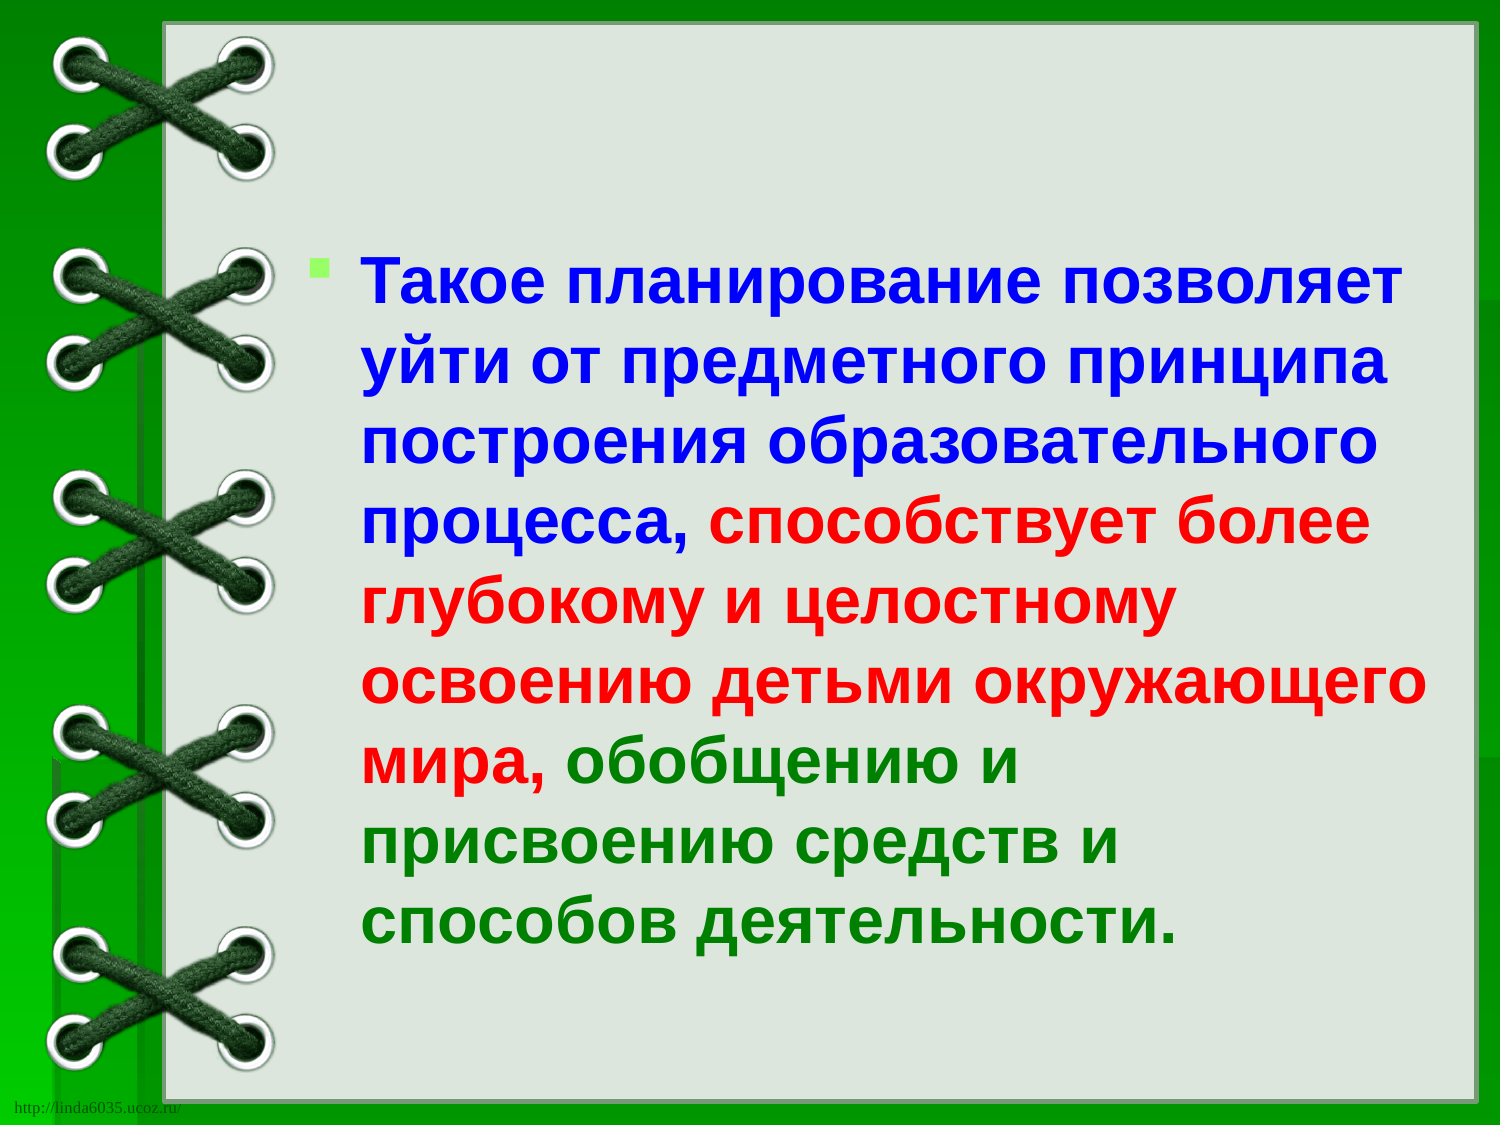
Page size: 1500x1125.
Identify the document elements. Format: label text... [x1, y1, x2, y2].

picture [35, 913, 286, 1088]
picture [35, 456, 286, 631]
picture [35, 234, 286, 409]
picture [35, 23, 286, 198]
list Такое планирование позволяет уйти от предметного принципа построения образовательного процесса, способствует более глубокому и целостному освоению детьми окружающего мира, обобщению и присвоению средств и способов деятельности. [289, 42, 1450, 1095]
picture [35, 691, 286, 866]
